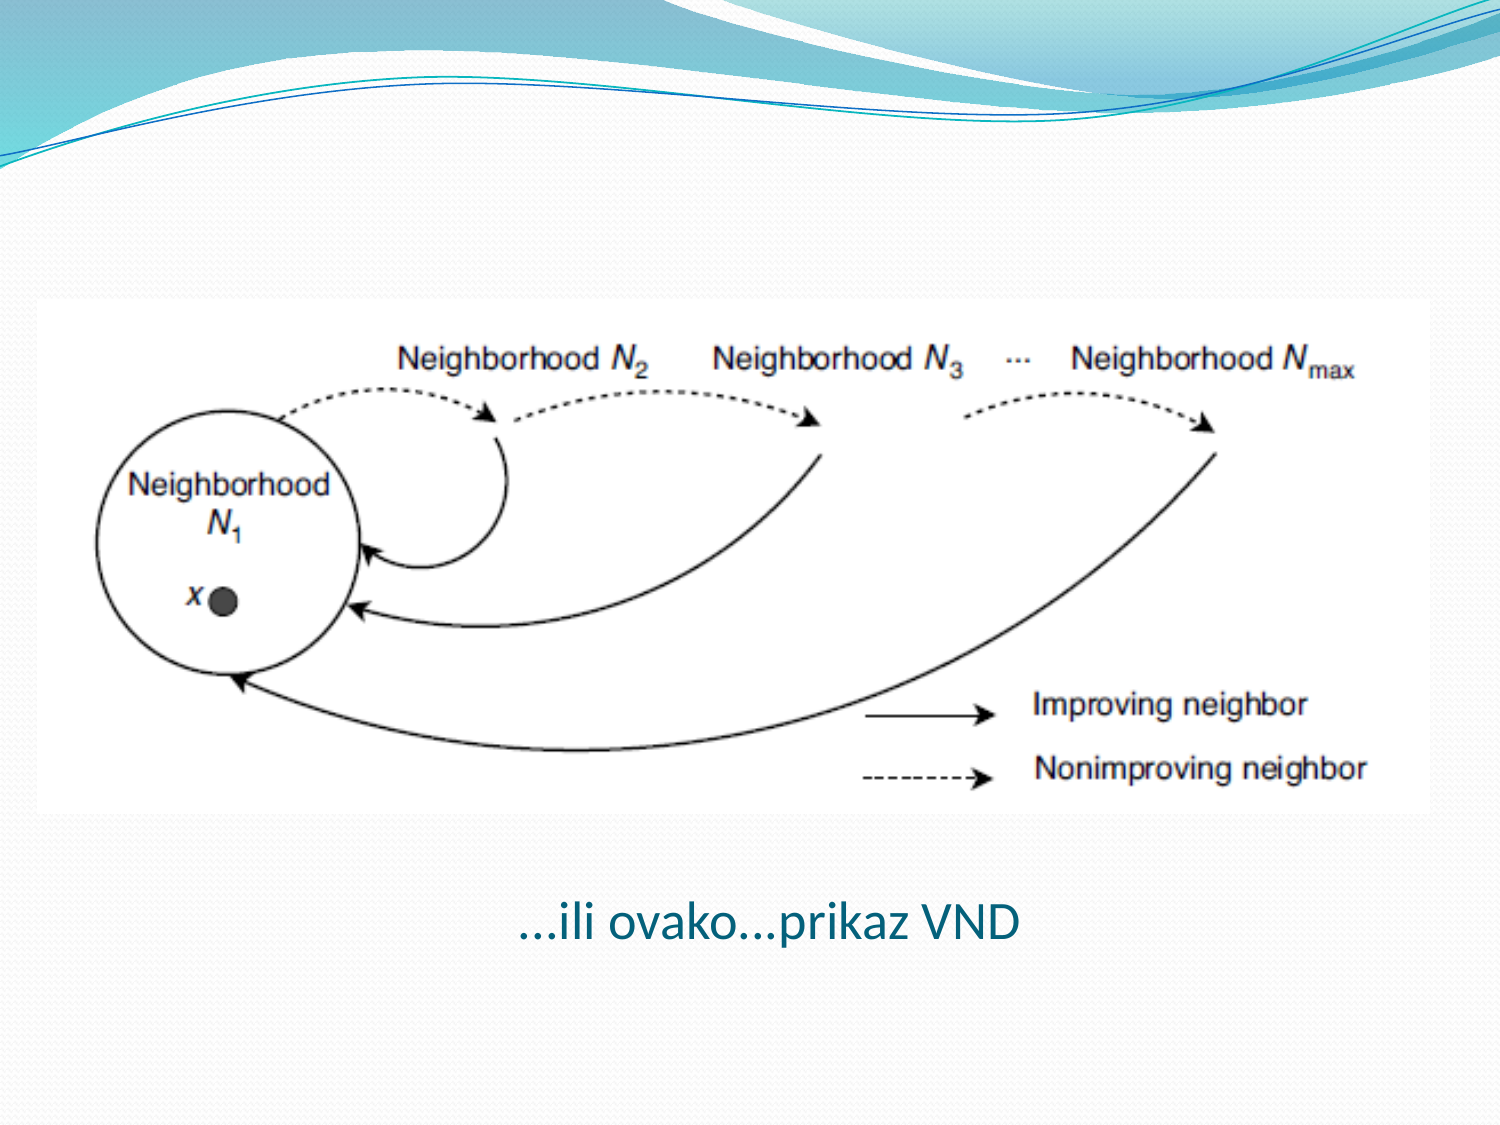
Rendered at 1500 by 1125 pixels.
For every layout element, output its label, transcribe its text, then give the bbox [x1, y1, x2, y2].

picture [37, 299, 1430, 814]
title ...ili ovako...prikaz VND [272, 875, 1500, 950]
